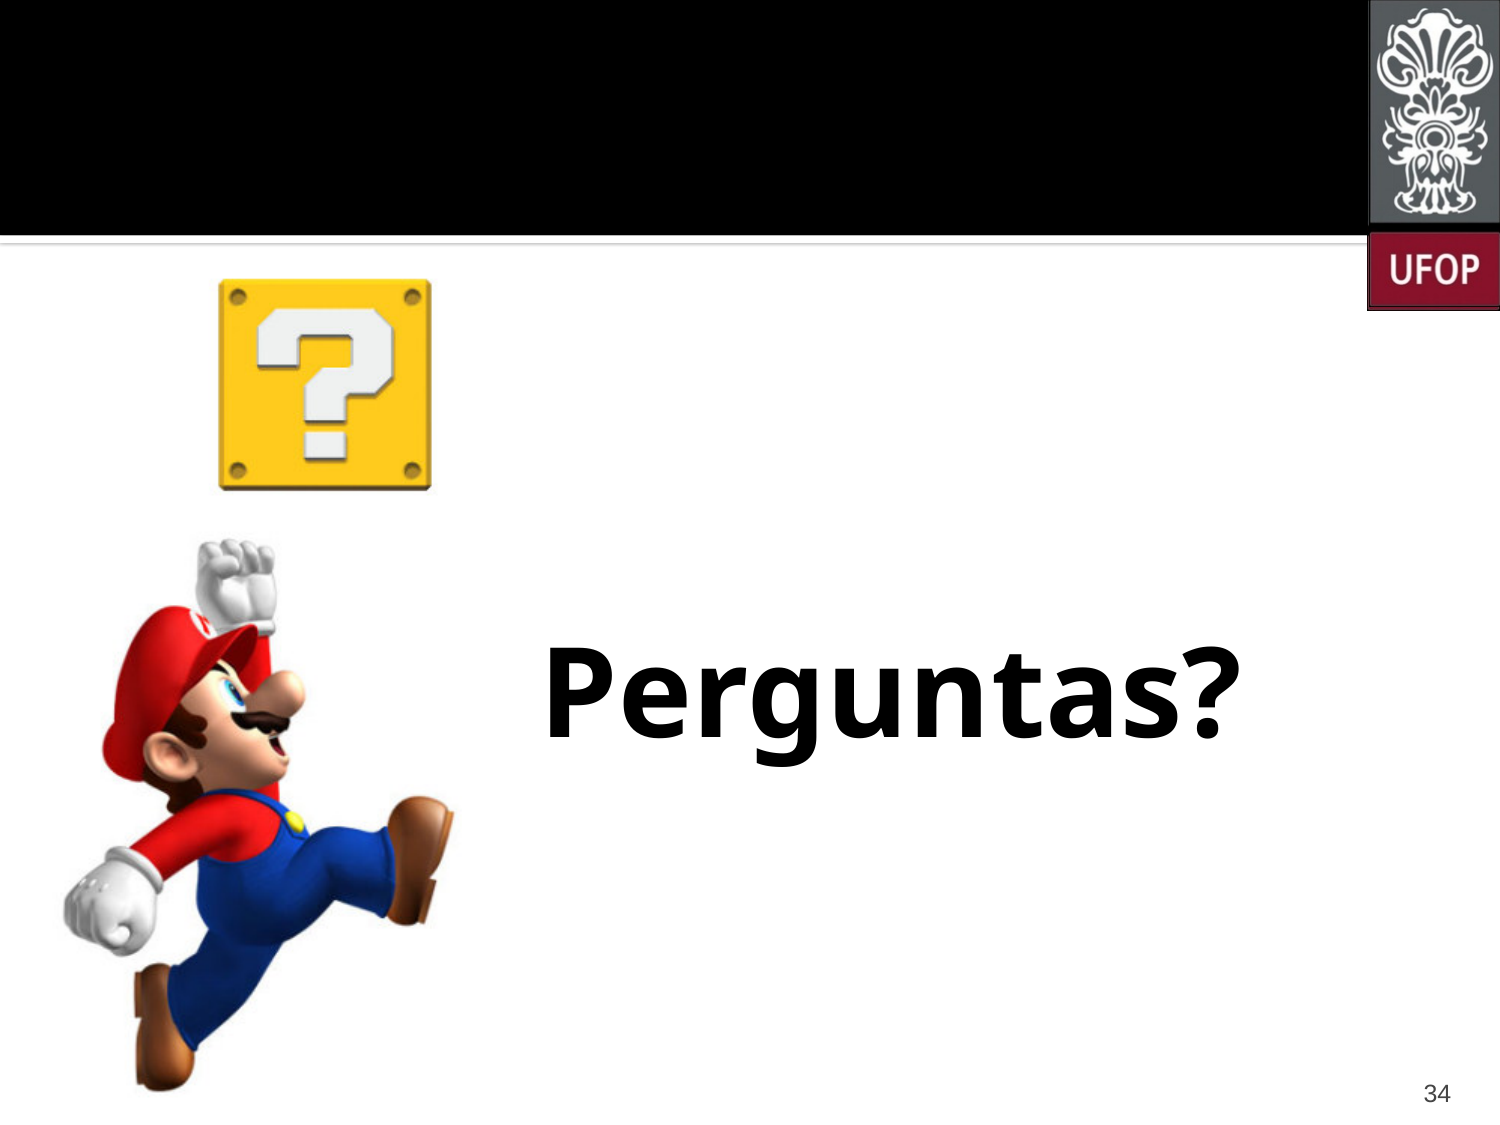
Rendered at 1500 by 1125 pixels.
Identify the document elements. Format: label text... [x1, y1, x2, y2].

slide_number 34 [1345, 1062, 1467, 1108]
picture [1367, 0, 1500, 311]
list Perguntas? [497, 338, 1350, 1029]
picture [41, 255, 492, 1114]
